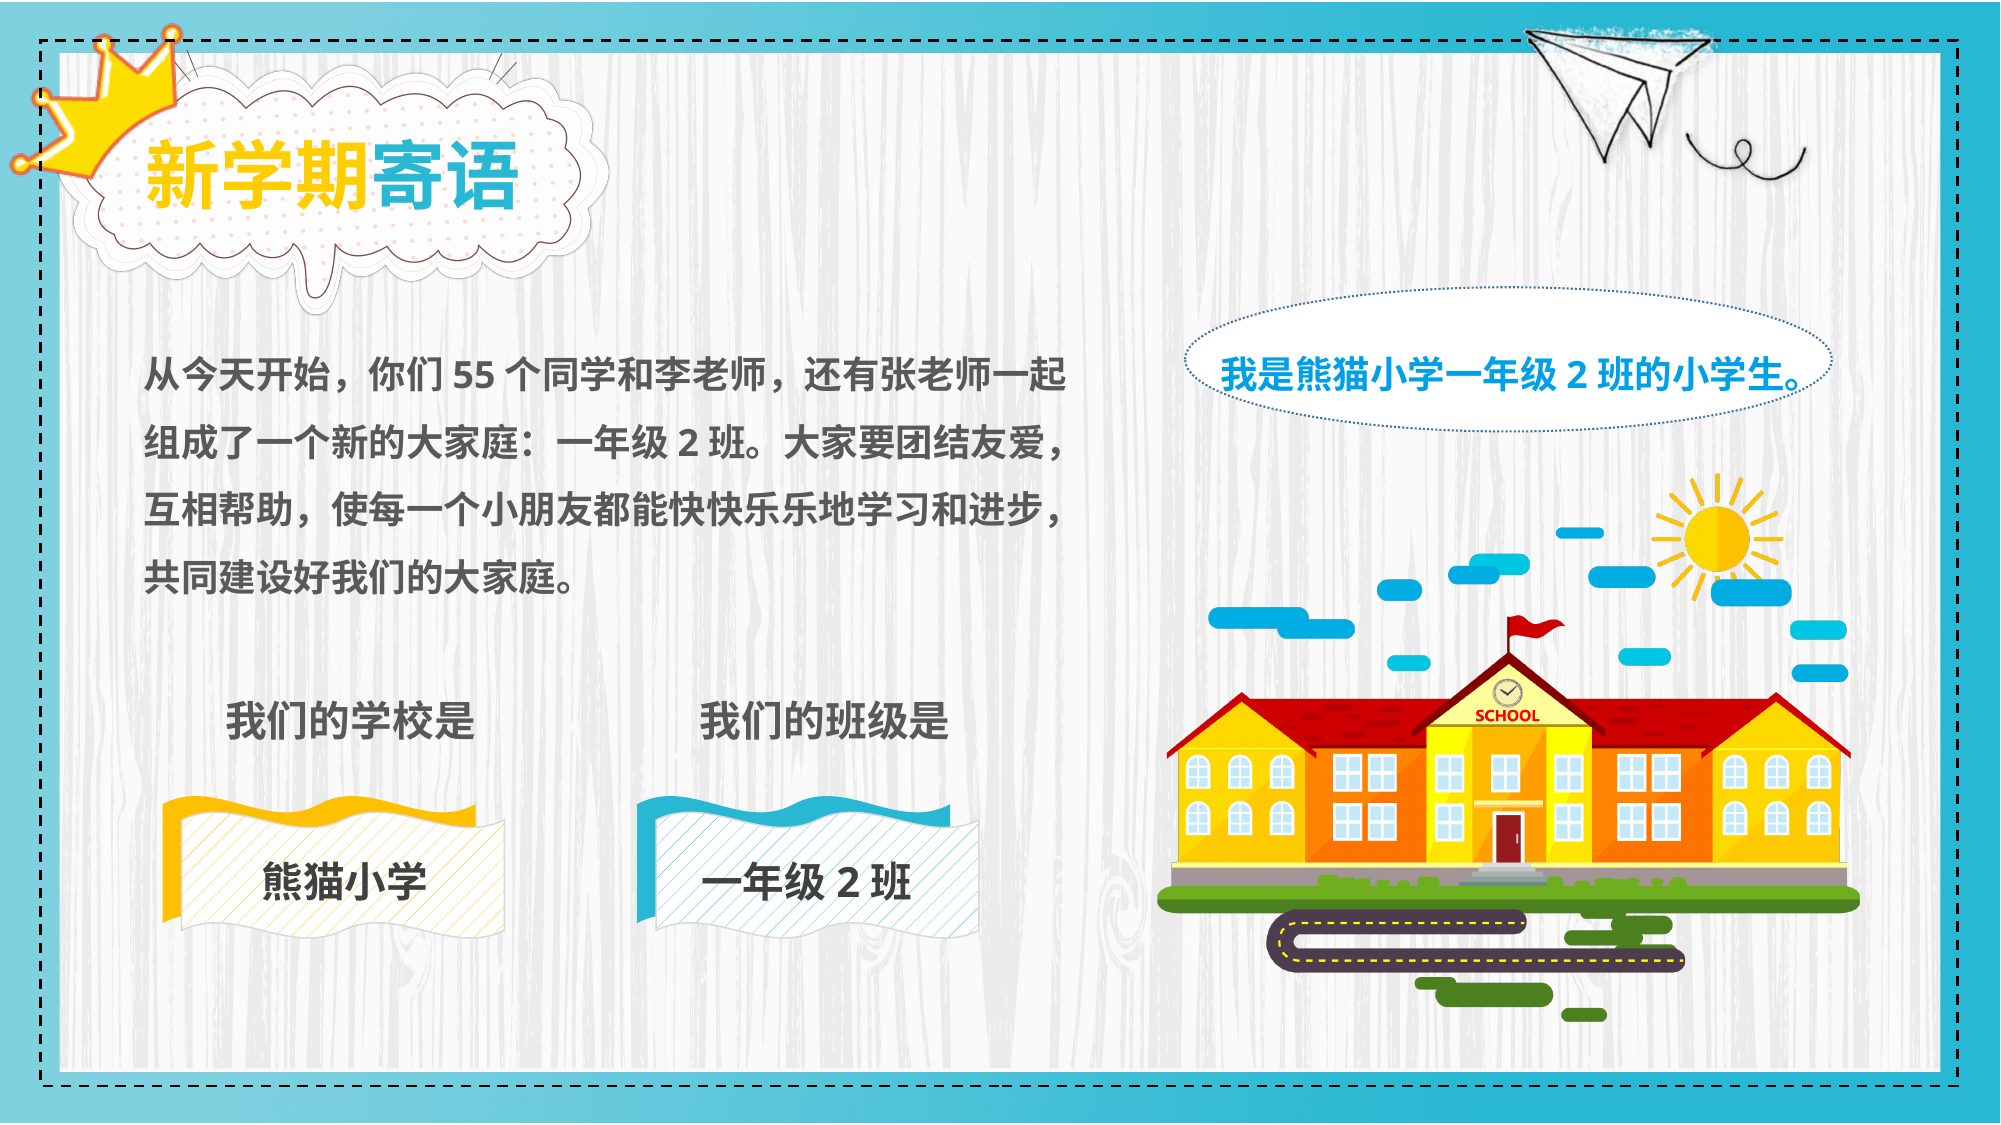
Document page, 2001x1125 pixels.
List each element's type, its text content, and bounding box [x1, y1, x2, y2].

text_box 我们的班级是 [685, 662, 966, 753]
picture [1157, 473, 1860, 1022]
picture [0, 0, 2000, 1123]
text_box 我们的学校是 [210, 662, 574, 753]
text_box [162, 795, 505, 939]
text_box 我是熊猫小学一年级2班的小学生。 [1205, 321, 1837, 404]
text_box [40, 39, 1958, 1087]
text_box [637, 795, 979, 939]
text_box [0, 20, 625, 331]
